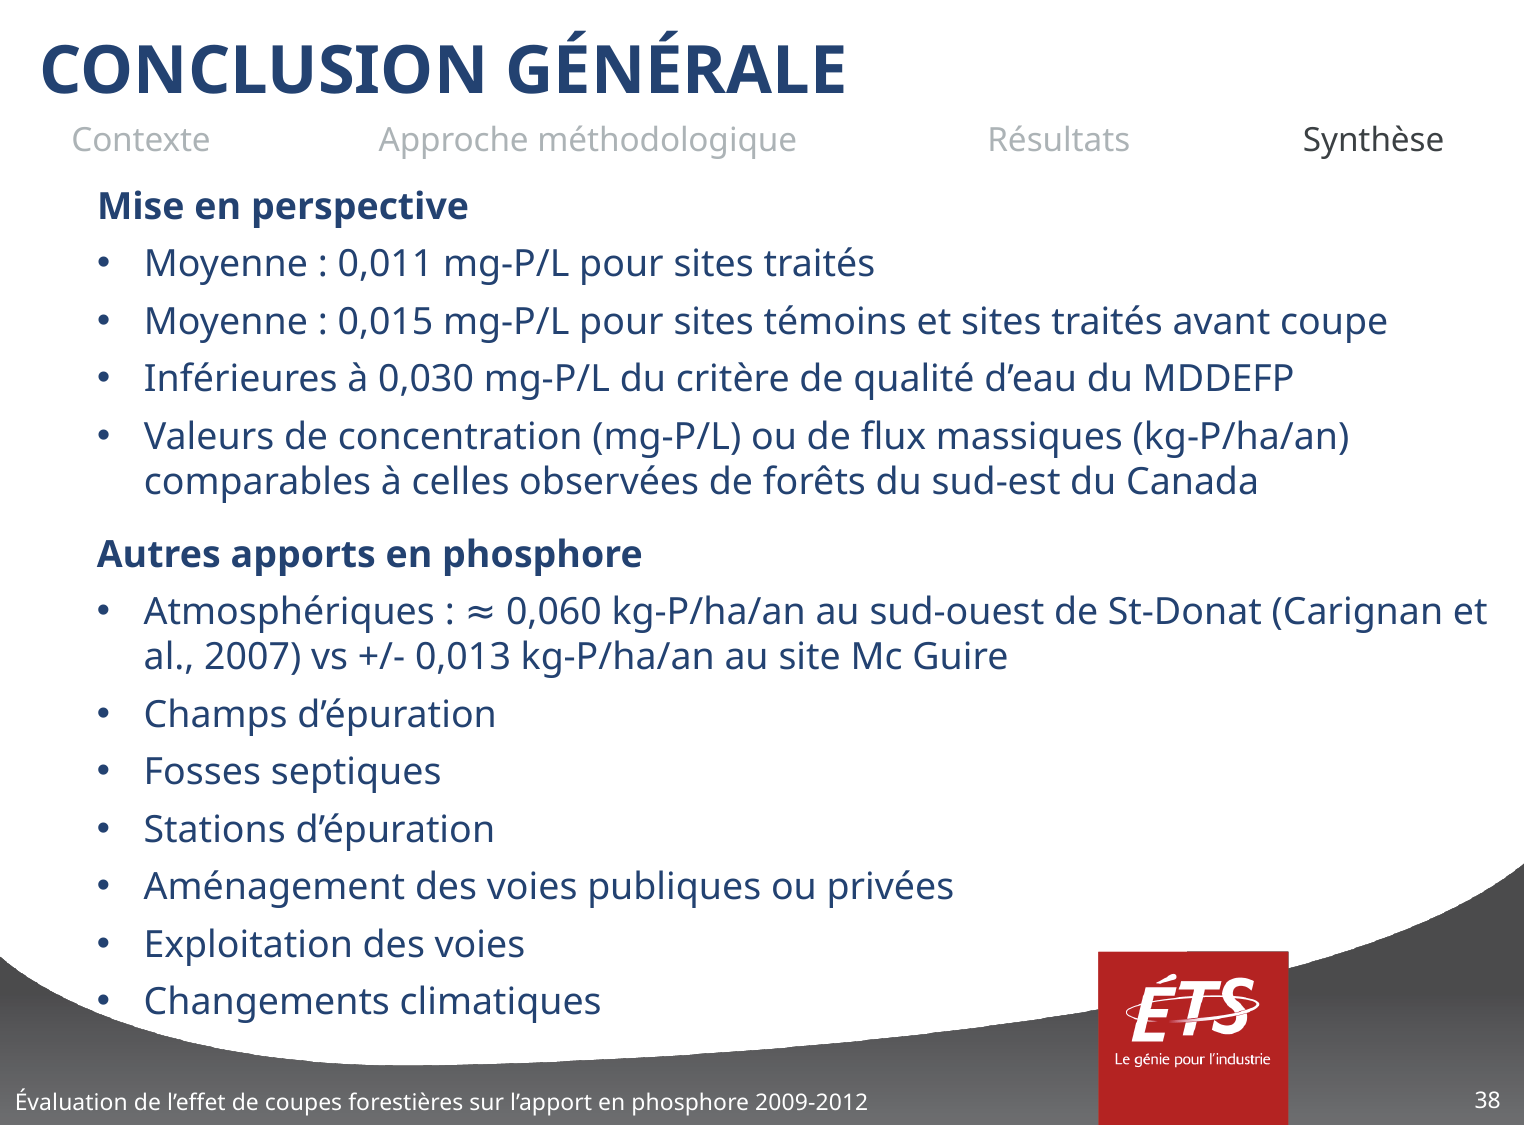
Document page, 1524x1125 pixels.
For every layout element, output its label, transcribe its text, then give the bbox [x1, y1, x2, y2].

text_box Autres apports en phosphore Atmosphériques : ≈ 0,060 kg-P/ha/an au sud-ouest de St-Donat (Carignan et al., 2007) vs +/- 0,013 kg-P/ha/an au site Mc Guire Champs d’épuration Fosses septiques Stations d’épuration Aménagement des voies publiques ou privées Exploitation des voies Changements climatiques [82, 522, 1505, 1030]
title CONCLUSION GÉNÉRALE [24, 19, 1397, 109]
table_header Contexte [0, 109, 282, 170]
slide_number 38 [1414, 1079, 1517, 1122]
picture [0, 828, 1524, 1125]
table_header Résultats [894, 109, 1224, 170]
table_header Synthèse [1224, 109, 1524, 170]
table_header Approche méthodologique [282, 109, 894, 170]
text_box Mise en perspective Moyenne : 0,011 mg-P/L pour sites traités Moyenne : 0,015 mg-P/L pour sites témoins et sites traités avant coupe Inférieures à 0,030 mg-P/L du critère de qualité d’eau du MDDEFP Valeurs de concentration (mg-P/L) ou de flux massiques (kg-P/ha/an) comparables à celles observées de forêts du sud-est du Canada [82, 174, 1436, 510]
